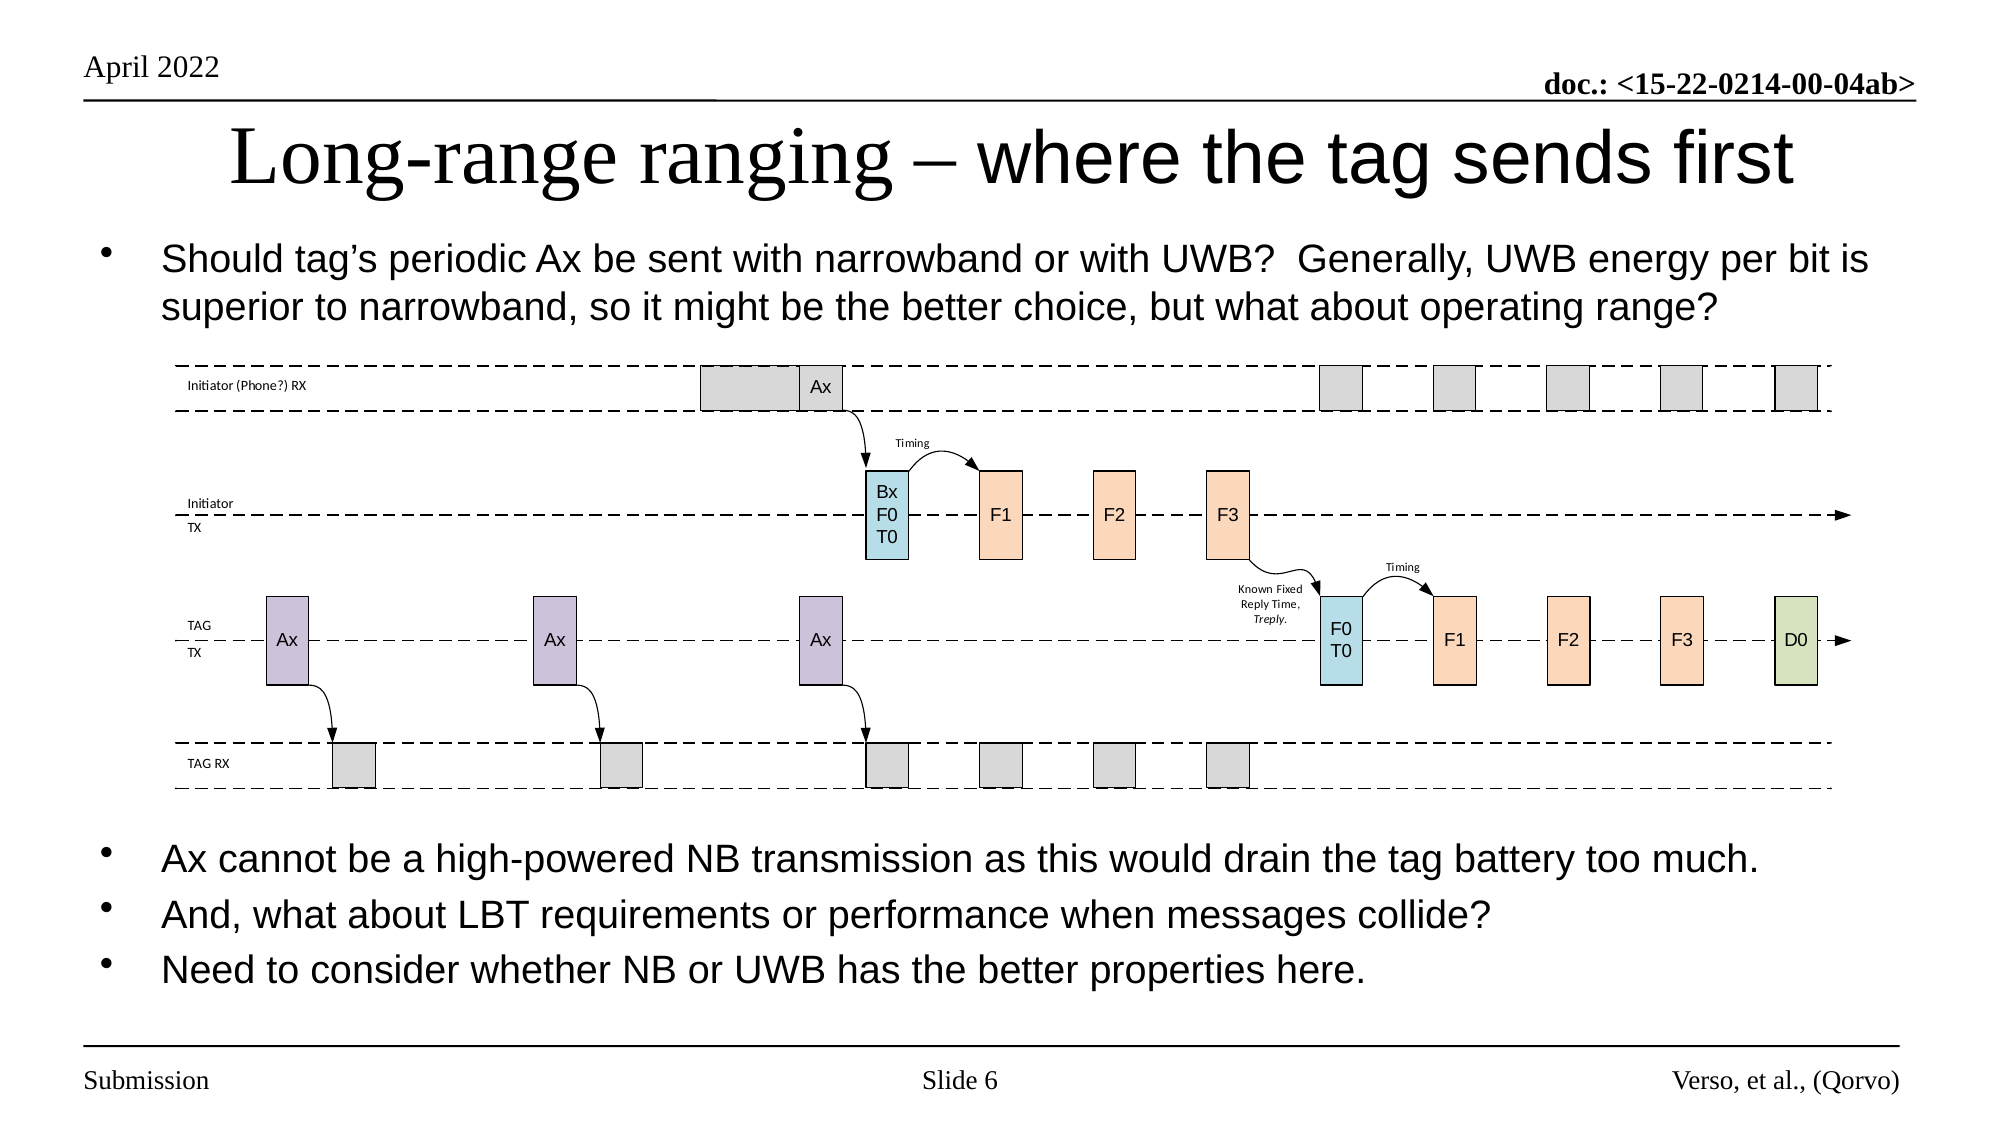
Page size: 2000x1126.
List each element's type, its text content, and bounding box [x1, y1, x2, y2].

list Should tag’s periodic Ax be sent with narrowband or with UWB? Generally, UWB energy per bit is superior to narrowband, so it might be the better choice, but what about operating range? Ax cannot be a high-powered NB transmission as this would drain the tag battery too much. And, what about LBT requirements or performance when messages collide? Need to consider whether NB or UWB has the better properties here. [83, 225, 1913, 1026]
title Long-range ranging – where the tag sends first [62, 112, 1963, 188]
picture [172, 362, 1852, 791]
